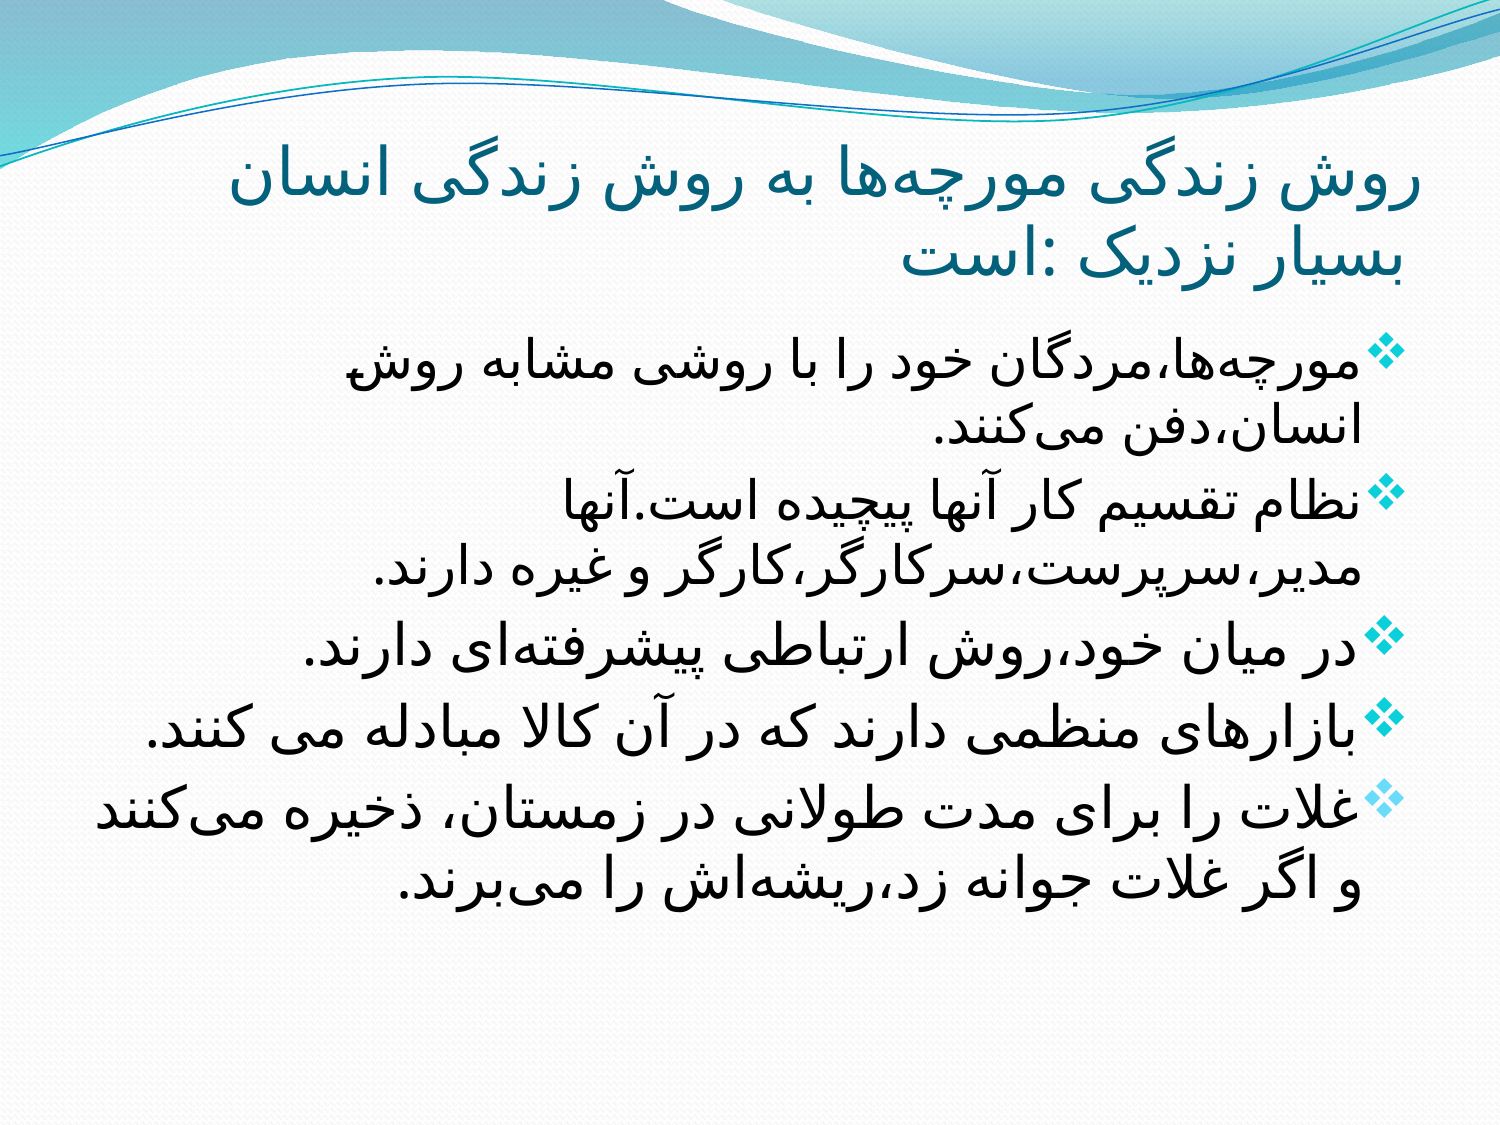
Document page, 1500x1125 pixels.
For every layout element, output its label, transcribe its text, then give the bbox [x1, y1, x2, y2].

list مورچه‌ها،مردگان خود را با روشی مشابه روش انسان،دفن می‌کنند. نظام تقسیم کار آنها پیچیده است.آنها مدیر،سرپرست،سرکارگر،کارگر و غیره دارند. در میان خود،روش ارتباطی پیشرفته‌ای دارند. بازارهای منظمی دارند که در آن کالا مبادله می کنند. غلات را برای مدت طولانی در زمستان، ذخیره می‌کنند و اگر غلات جوانه زد،ریشه‌اش را می‌برند. [75, 317, 1425, 1038]
title روش زندگی مورچه‌ها به روش زندگی انسان بسیار نزدیک :است [75, 115, 1425, 317]
